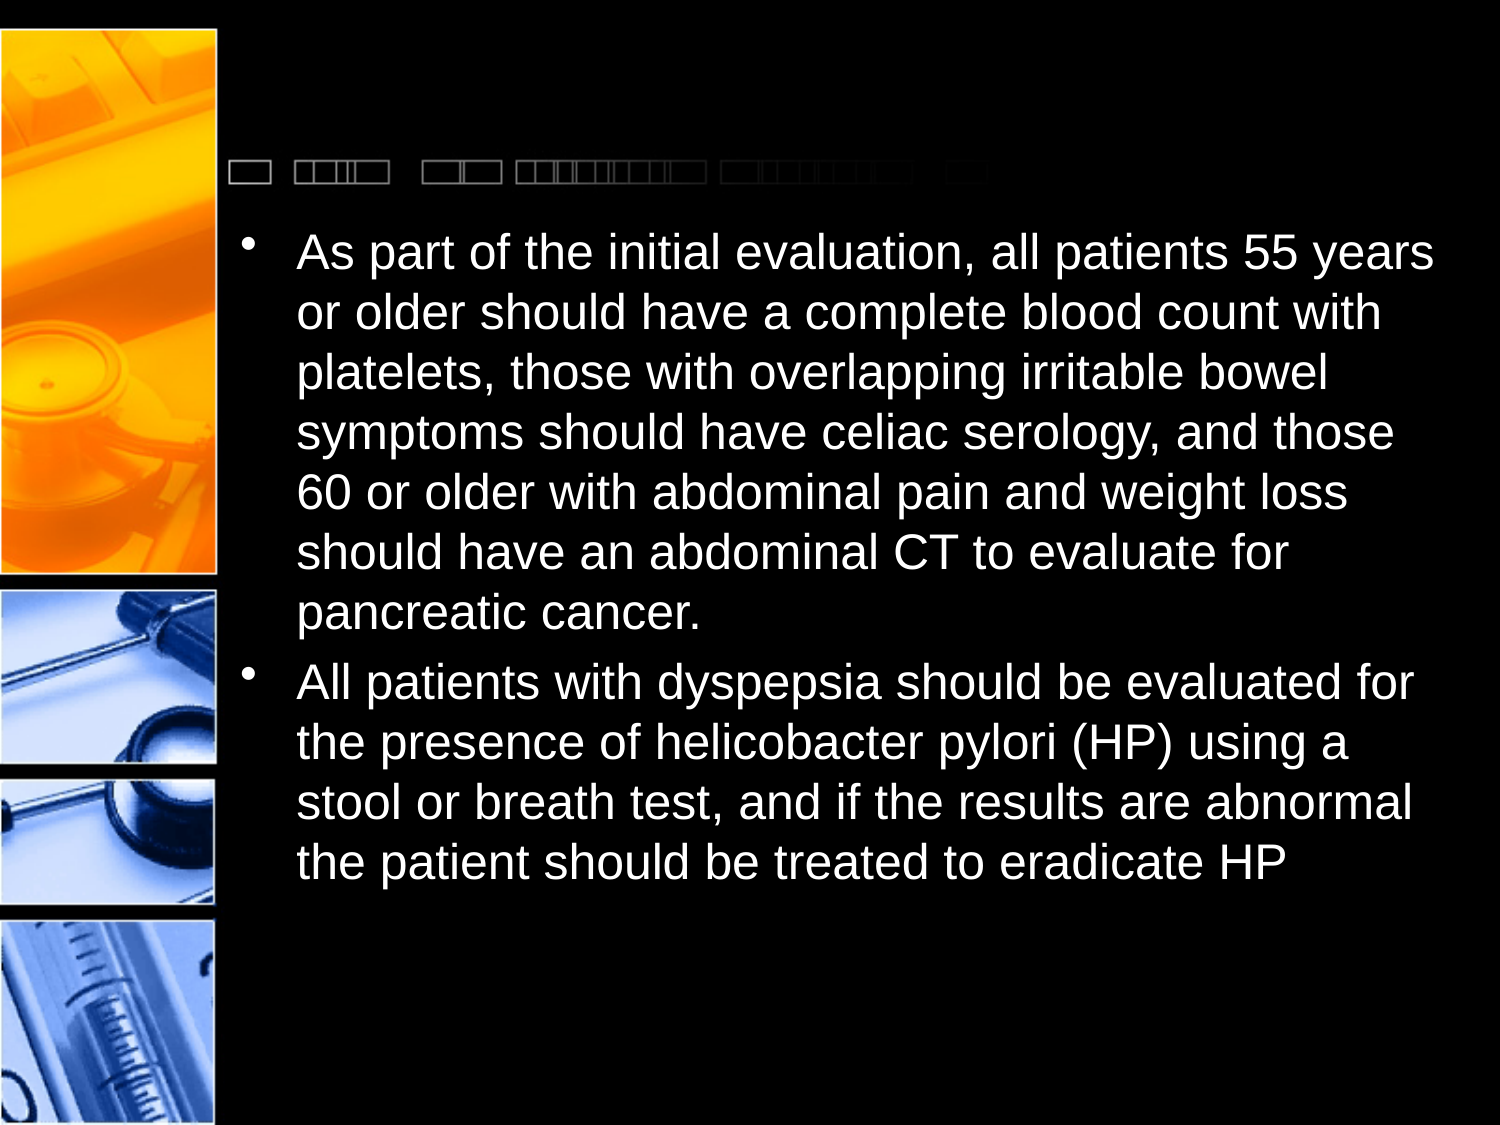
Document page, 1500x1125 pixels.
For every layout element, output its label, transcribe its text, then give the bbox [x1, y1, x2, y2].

picture [0, 0, 1500, 1125]
list As part of the initial evaluation, all patients 55 years or older should have a complete blood count with platelets, those with overlapping irritable bowel symptoms should have celiac serology, and those 60 or older with abdominal pain and weight loss should have an abdominal CT to evaluate for pancreatic cancer. All patients with dyspepsia should be evaluated for the presence of helicobacter pylori (HP) using a stool or breath test, and if the results are abnormal the patient should be treated to eradicate HP [225, 211, 1463, 1025]
